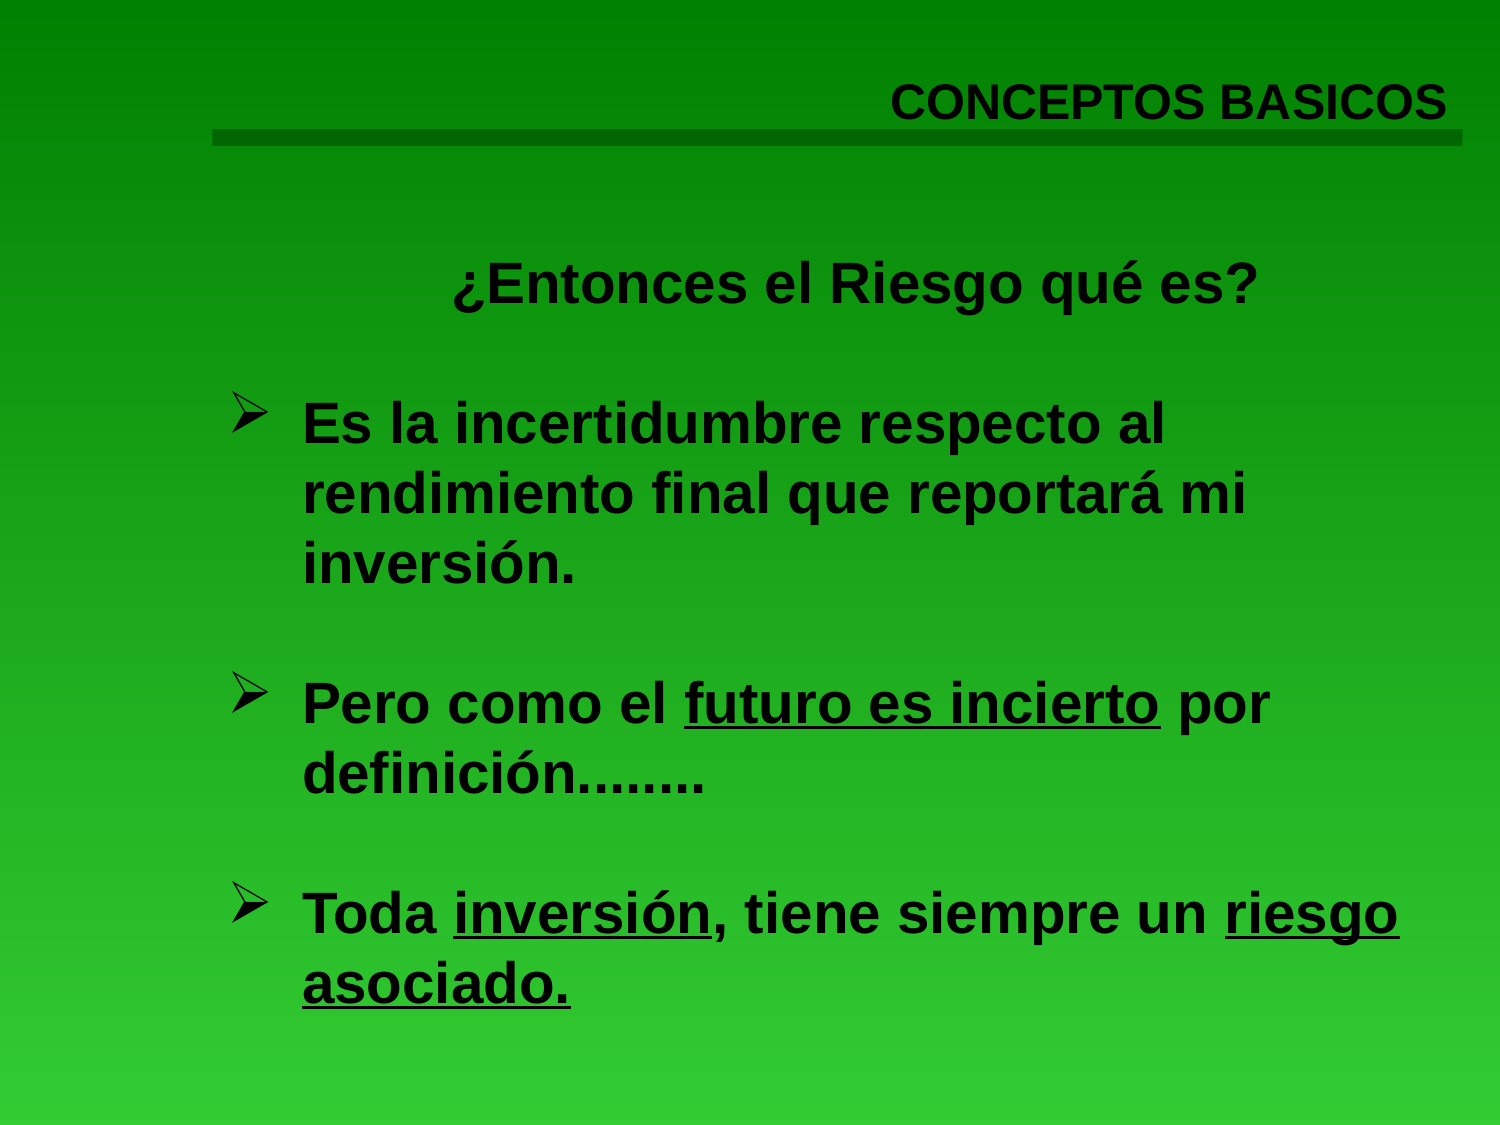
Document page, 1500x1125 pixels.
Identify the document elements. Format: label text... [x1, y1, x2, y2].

text_box CONCEPTOS BASICOS [37, 62, 1463, 138]
text_box ¿Entonces el Riesgo qué es? Es la incertidumbre respecto al rendimiento final que reportará mi inversión. Pero como el futuro es incierto por definición........ Toda inversión, tiene siempre un riesgo asociado. [212, 237, 1500, 1083]
